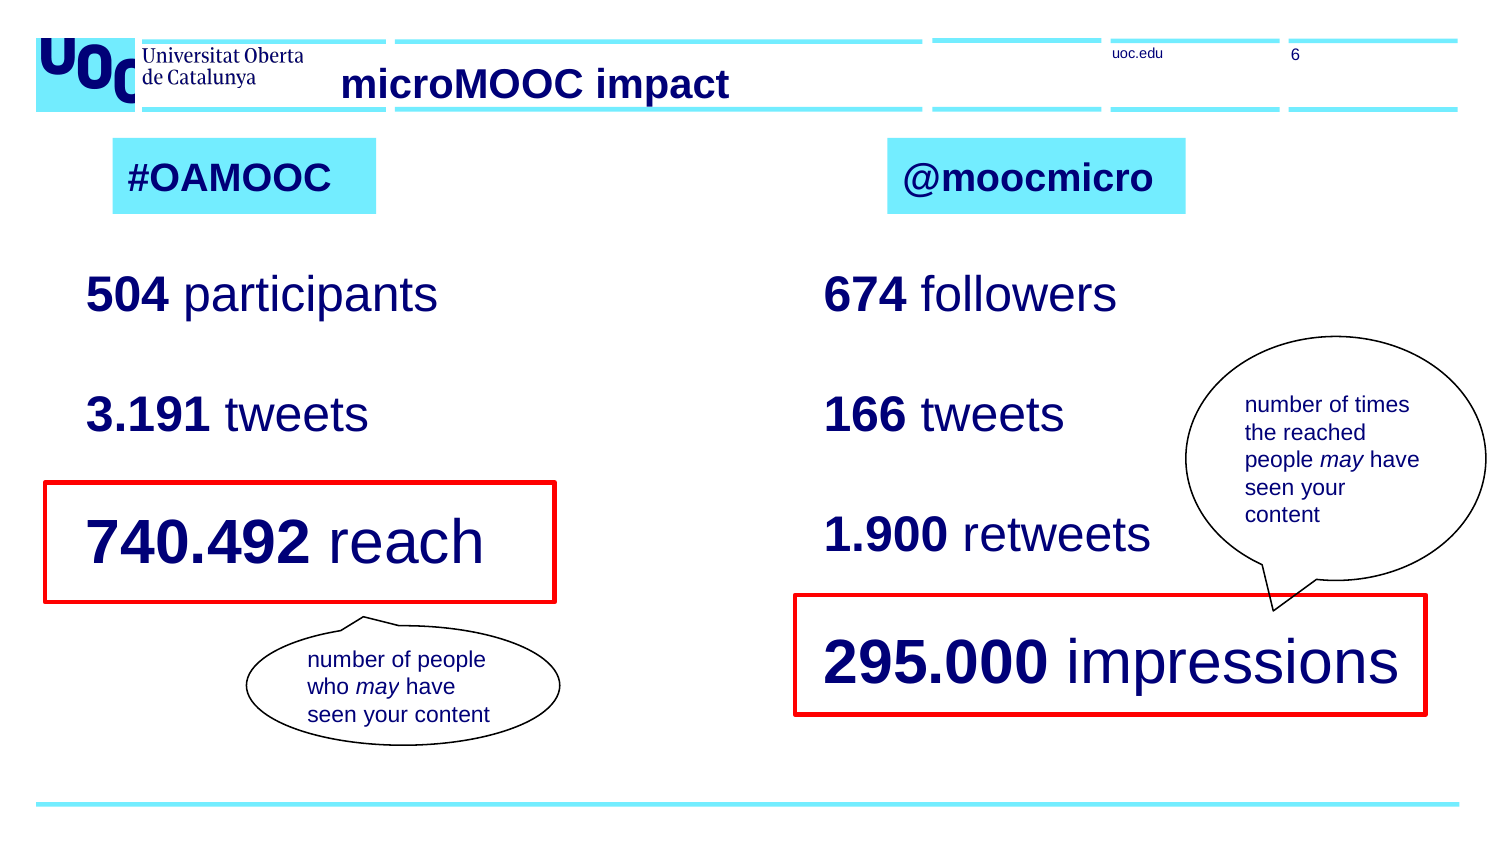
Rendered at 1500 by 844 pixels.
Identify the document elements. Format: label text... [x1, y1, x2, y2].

picture [142, 47, 303, 88]
text_box 504 participants 3.191 tweets 740.492 reach [70, 246, 640, 718]
slide_number ‹#› [1290, 44, 1453, 77]
text_box [795, 594, 1426, 715]
text_box #OAMOOC [112, 137, 377, 214]
text_box 674 followers 166 tweets 1.900 retweets 295.000 impressions [808, 548, 1440, 718]
text_box 674 followers 166 tweets 1.900 retweets 295.000 impressions [808, 246, 1440, 594]
text_box number of people who may have seen your content [246, 616, 560, 746]
text_box number of times the reached people may have seen your content [1185, 336, 1486, 611]
text_box microMOOC impact [340, 57, 910, 99]
picture [36, 38, 135, 112]
text_box [45, 482, 555, 602]
text_box @moocmicro [887, 137, 1186, 214]
